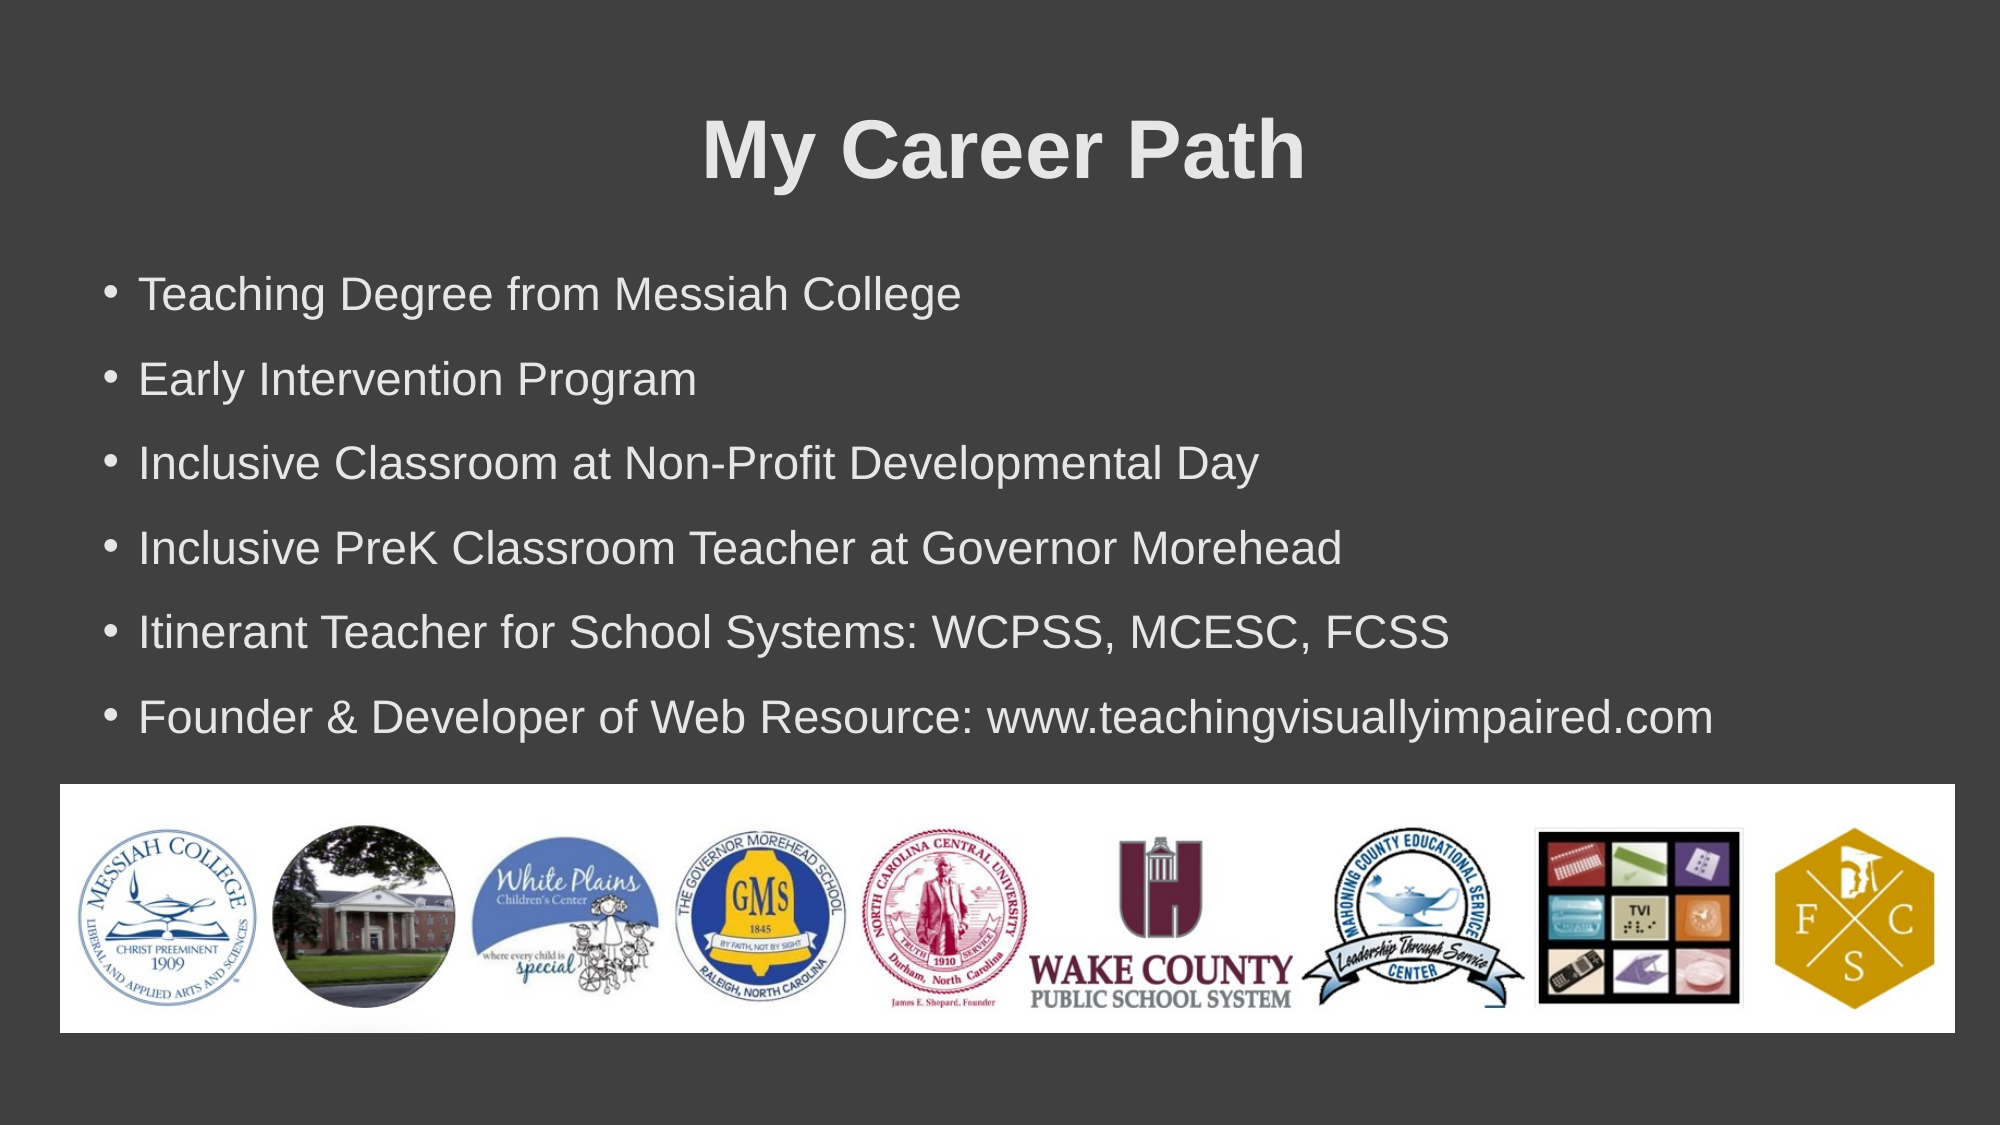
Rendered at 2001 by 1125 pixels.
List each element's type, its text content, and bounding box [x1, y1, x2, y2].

list Teaching Degree from Messiah College Early Intervention Program Inclusive Classroom at Non-Profit Developmental Day Inclusive PreK Classroom Teacher at Governor Morehead Itinerant Teacher for School Systems: WCPSS, MCESC, FCSS Founder & Developer of Web Resource: www.teachingvisuallyimpaired.com [60, 225, 1955, 752]
title My Career Path [29, 56, 1933, 248]
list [60, 784, 1955, 1033]
